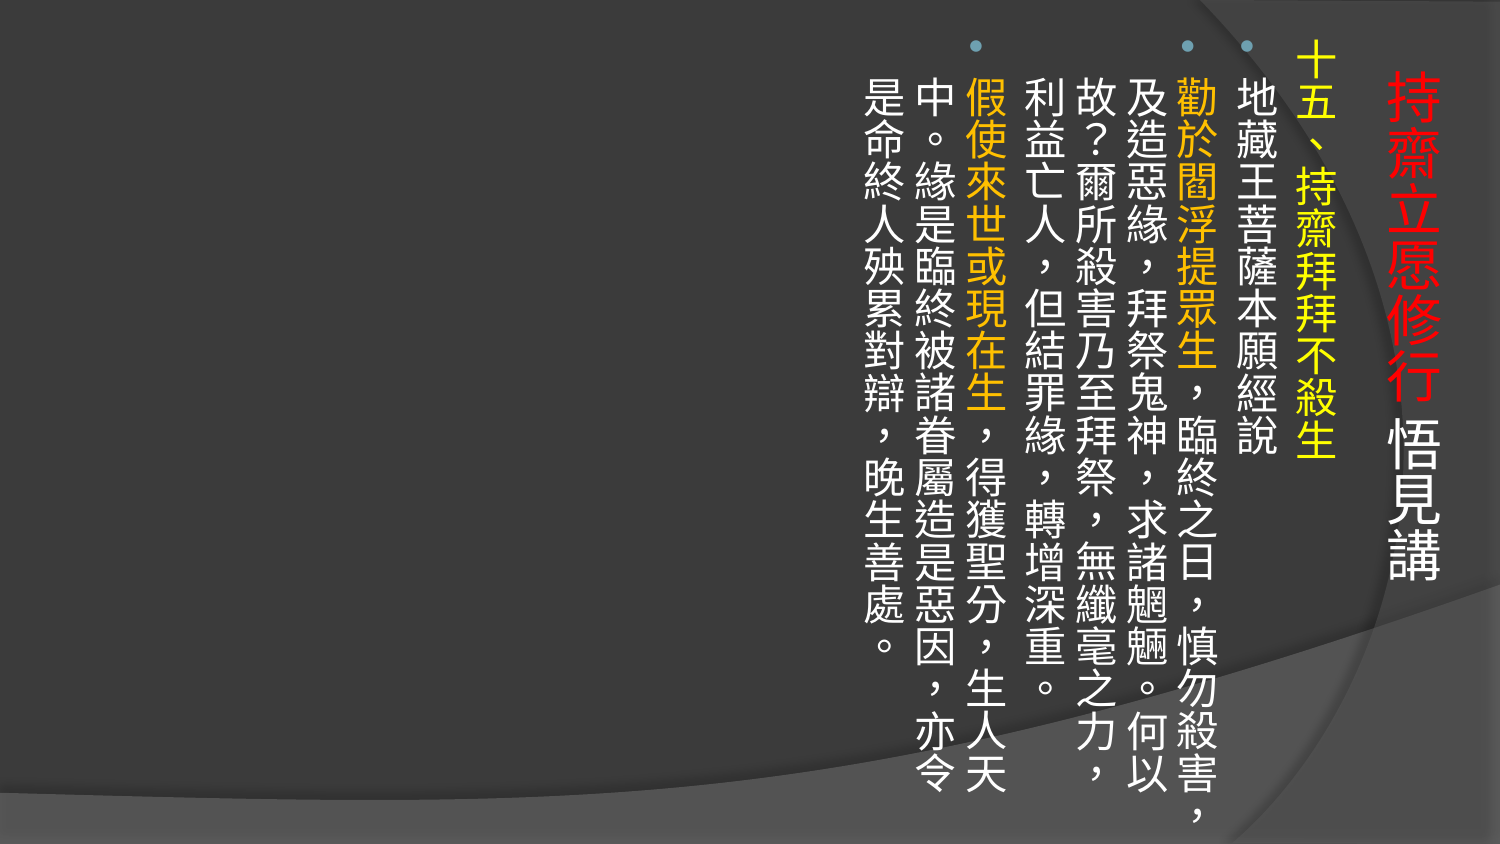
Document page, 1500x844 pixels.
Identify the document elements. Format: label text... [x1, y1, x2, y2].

list 十五、持齋拜拜不殺生 地藏王菩薩本願經說 勸於閻浮提眾生，臨終之日，慎勿殺害，及造惡緣，拜祭鬼神，求諸魍魎。何以故？爾所殺害乃至拜祭，無纖毫之力，利益亡人，但結罪緣，轉增深重。 假使來世或現在生，得獲聖分，生人天中。緣是臨終被諸眷屬造是惡因，亦令是命終人殃累對辯，晚生善處。 [29, 20, 1353, 824]
title 持齋立愿修行 悟見講 [1353, 43, 1473, 812]
